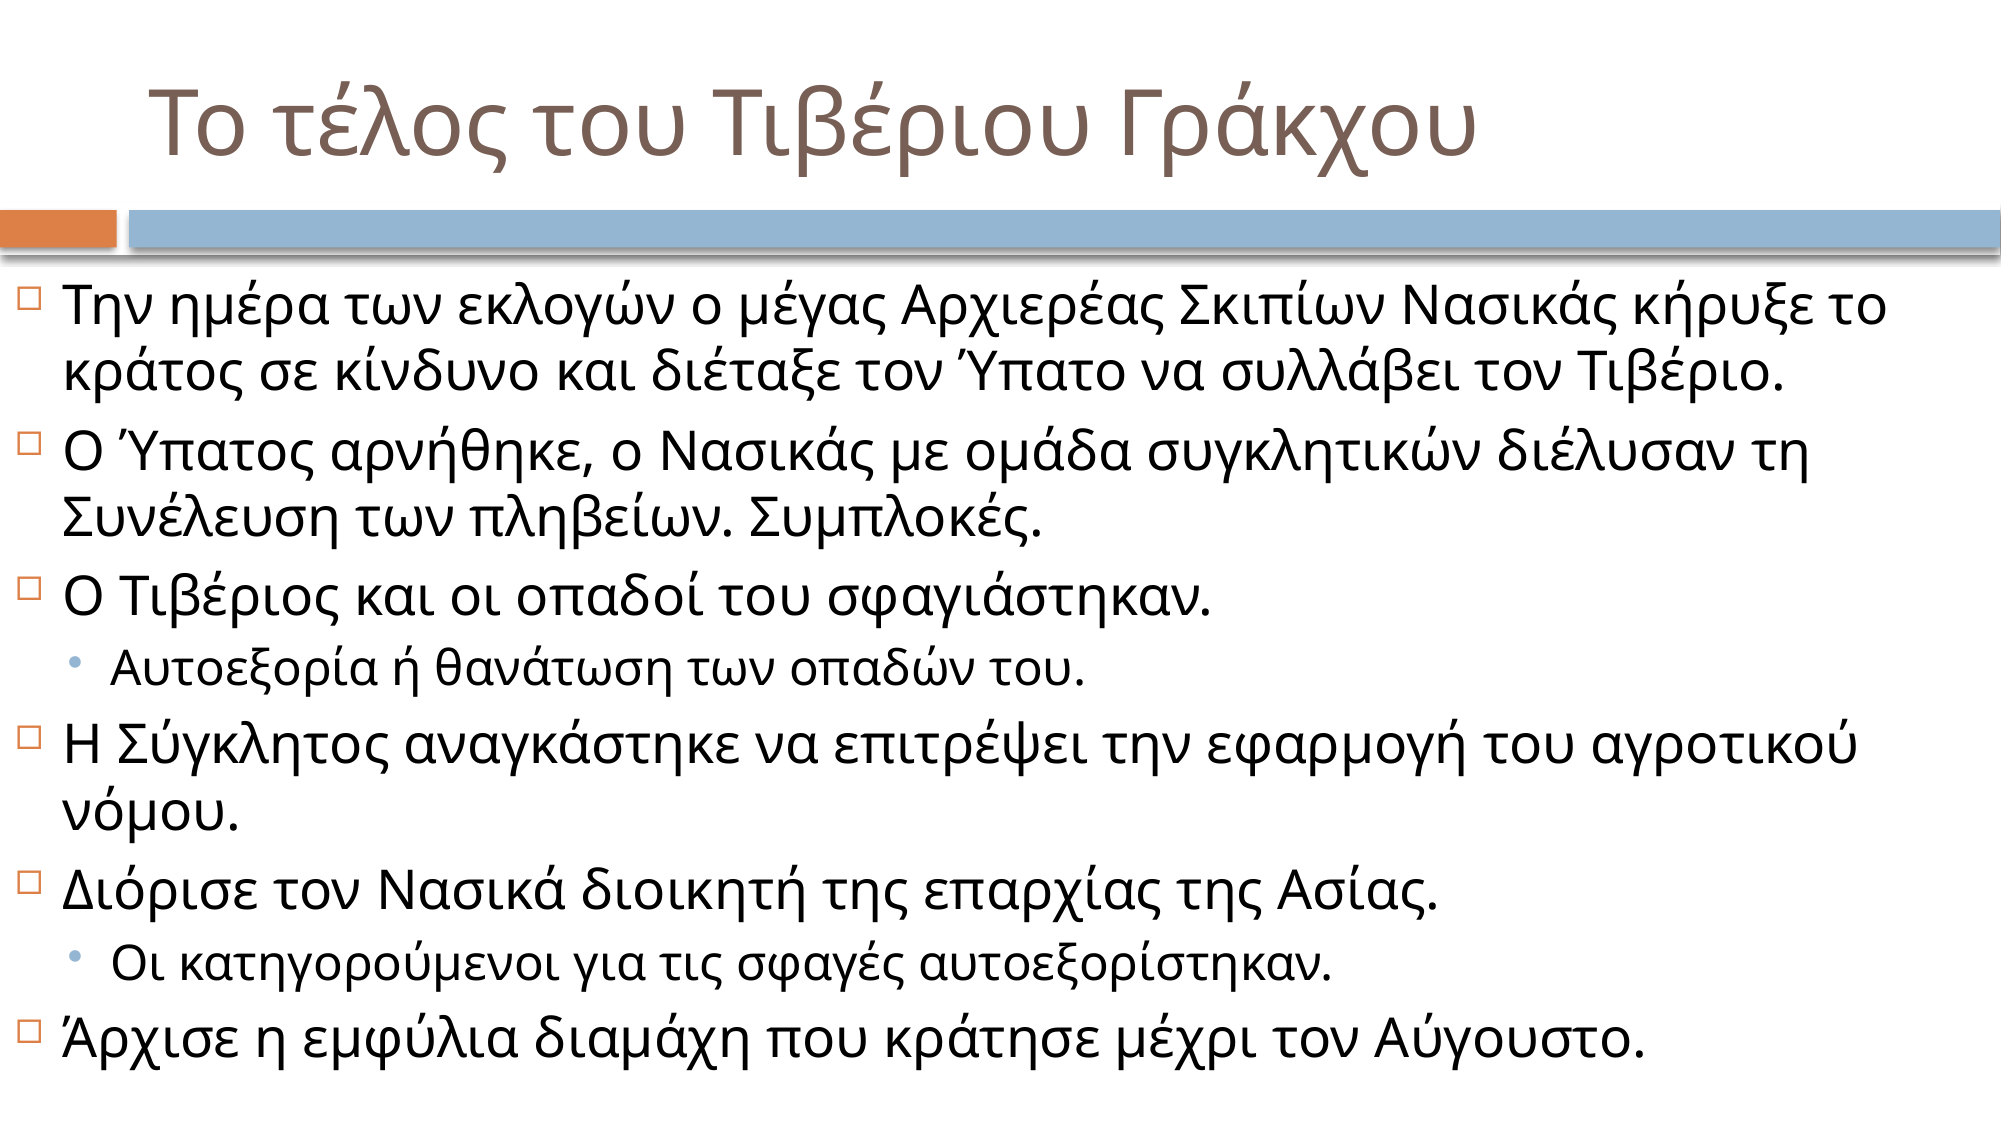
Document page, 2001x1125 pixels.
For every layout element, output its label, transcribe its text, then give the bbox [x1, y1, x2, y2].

list Την ημέρα των εκλογών ο μέγας Αρχιερέας Σκιπίων Νασικάς κήρυξε το κράτος σε κίνδυνο και διέταξε τον Ύπατο να συλλάβει τον Τιβέριο. Ο Ύπατος αρνήθηκε, ο Νασικάς με ομάδα συγκλητικών διέλυσαν τη Συνέλευση των πληβείων. Συμπλοκές. Ο Τιβέριος και οι οπαδοί του σφαγιάστηκαν. Αυτοεξορία ή θανάτωση των οπαδών του. Η Σύγκλητος αναγκάστηκε να επιτρέψει την εφαρμογή του αγροτικού νόμου. Διόρισε τον Νασικά διοικητή της επαρχίας της Ασίας. Οι κατηγορούμενοι για τις σφαγές αυτοεξορίστηκαν. Άρχισε η εμφύλια διαμάχη που κράτησε μέχρι τον Αύγουστο. [0, 262, 1918, 1125]
title Το τέλος του Τιβέριου Γράκχου [133, 37, 1918, 200]
